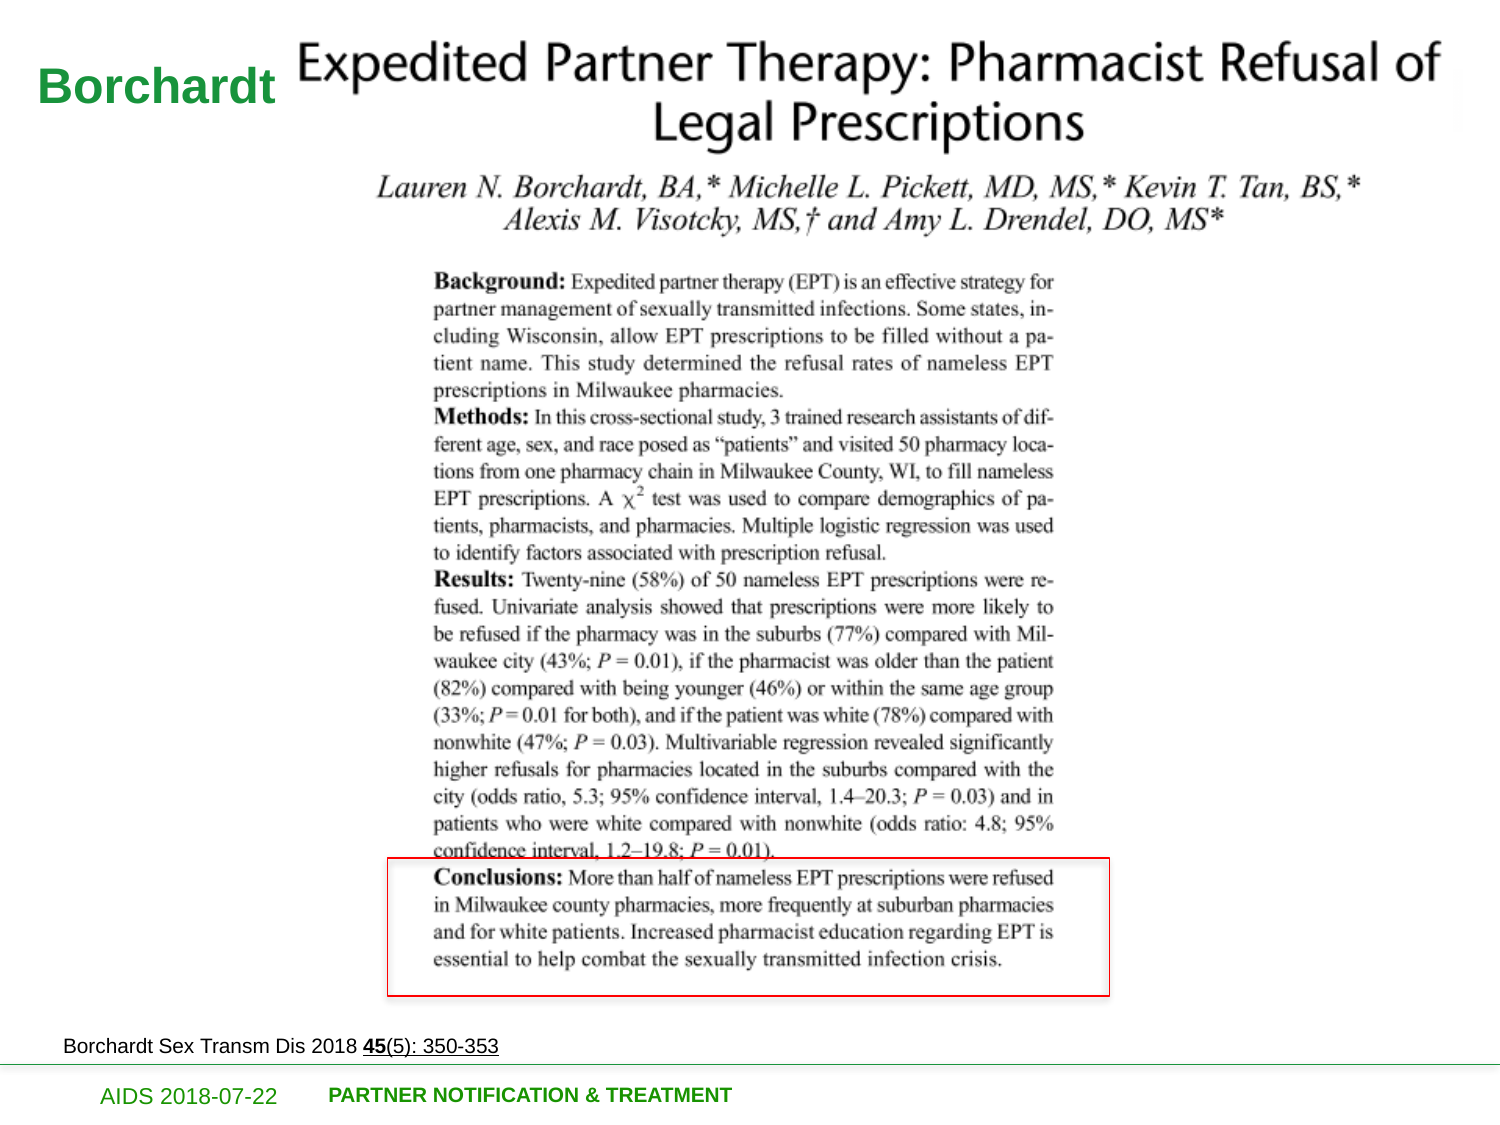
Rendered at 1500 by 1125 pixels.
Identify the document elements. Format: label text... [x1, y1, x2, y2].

text_box [387, 857, 397, 997]
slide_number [100, 1081, 285, 1111]
text_box Borchardt Sex Transm Dis 2018 45(5): 350-353 [48, 1025, 514, 1065]
title Borchardt [36, 55, 279, 149]
picture [402, 258, 1082, 997]
picture [284, 25, 1463, 242]
text_box [1085, 857, 1110, 997]
footer Partner notification & treatment [328, 1081, 1212, 1111]
